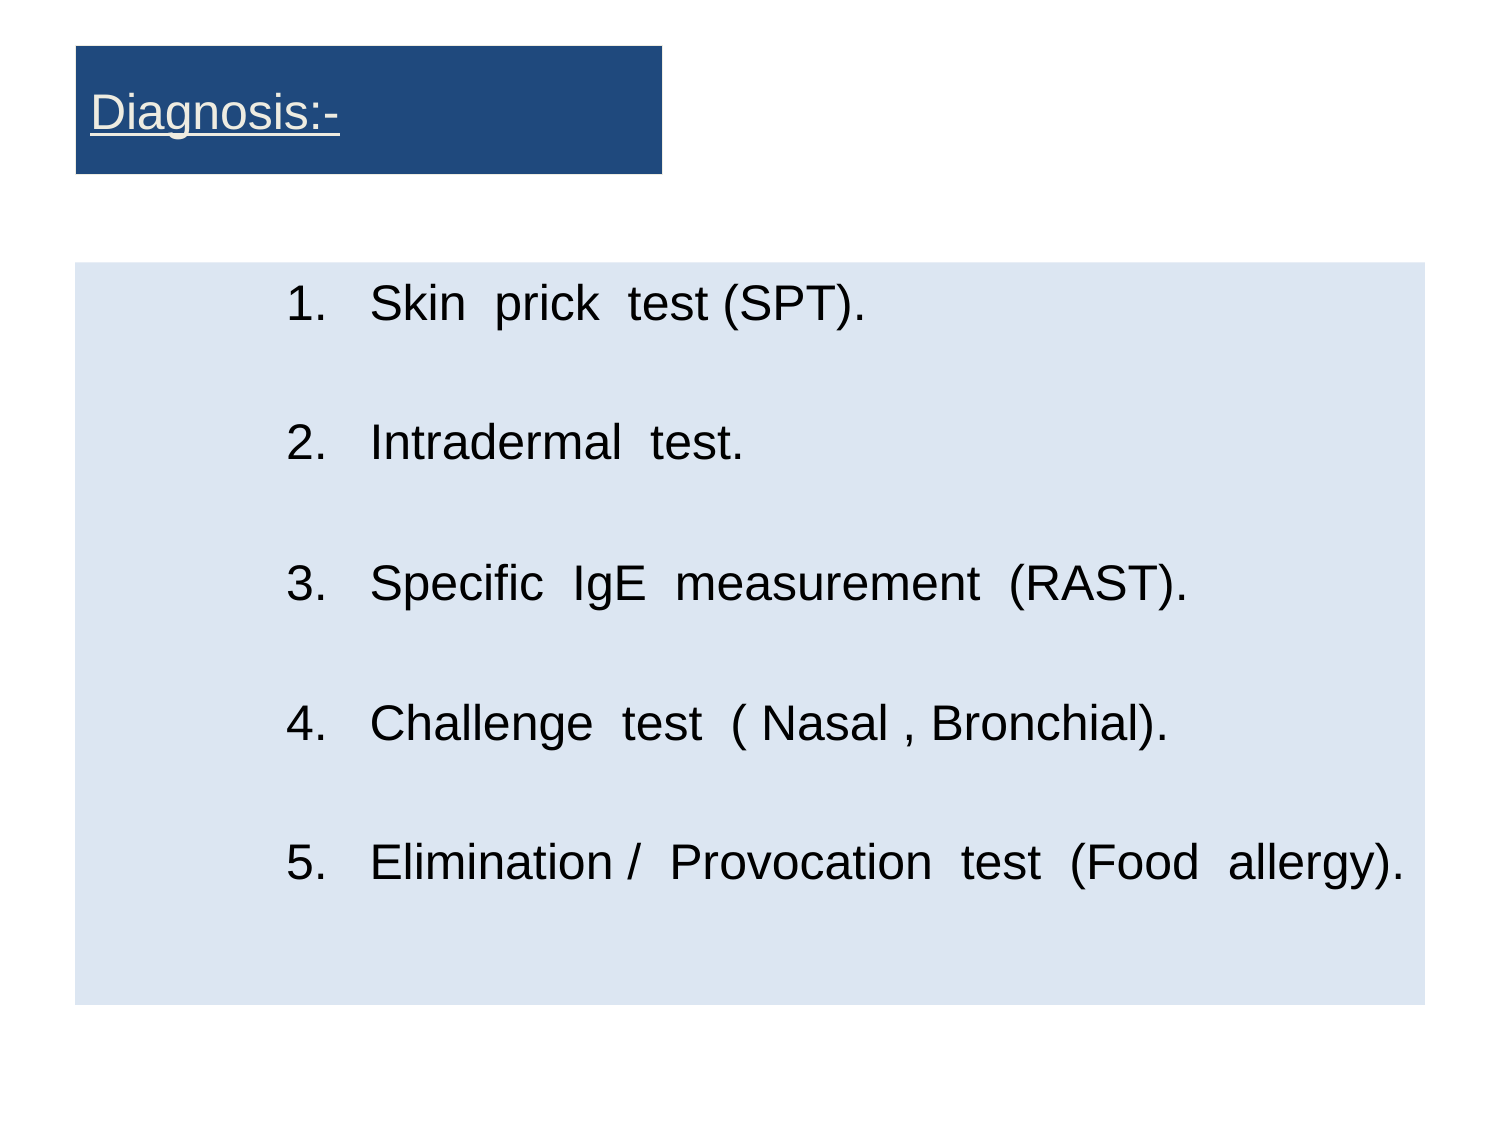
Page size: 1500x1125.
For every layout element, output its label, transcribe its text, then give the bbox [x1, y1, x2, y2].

list 1. Skin prick test (SPT). 2. Intradermal test. 3. Specific IgE measurement (RAST). 4. Challenge test ( Nasal , Bronchial). 5. Elimination / Provocation test (Food allergy). [75, 262, 1425, 1005]
title Diagnosis:- [75, 45, 663, 175]
